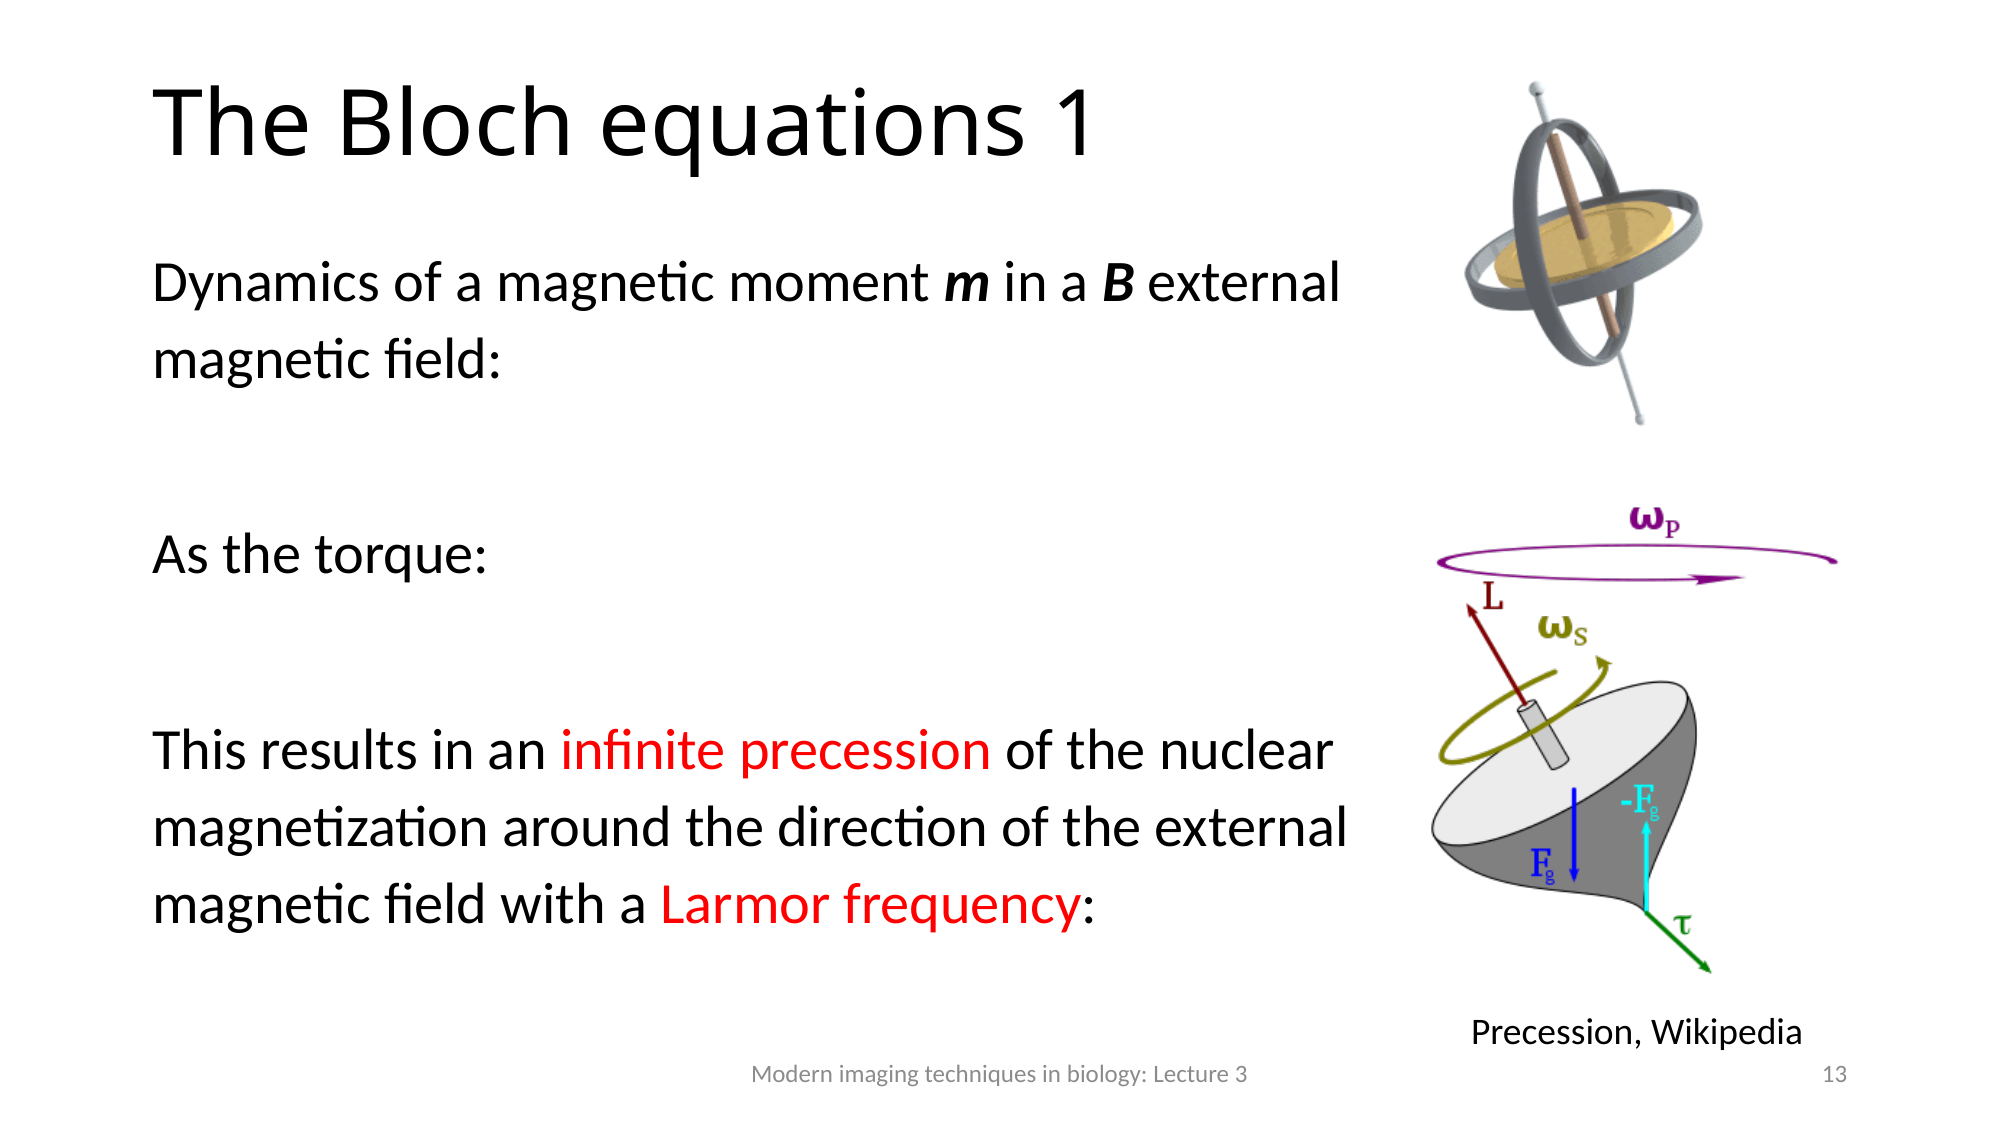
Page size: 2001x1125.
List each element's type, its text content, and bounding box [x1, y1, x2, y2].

picture [1420, 483, 1855, 991]
slide_number 13 [1412, 1042, 1863, 1103]
text_box Precession, Wikipedia [1456, 999, 1819, 1060]
title The Bloch equations 1 [137, 54, 1343, 197]
footer Modern imaging techniques in biology: Lecture 3 [662, 1042, 1338, 1103]
picture [1428, 54, 1856, 482]
